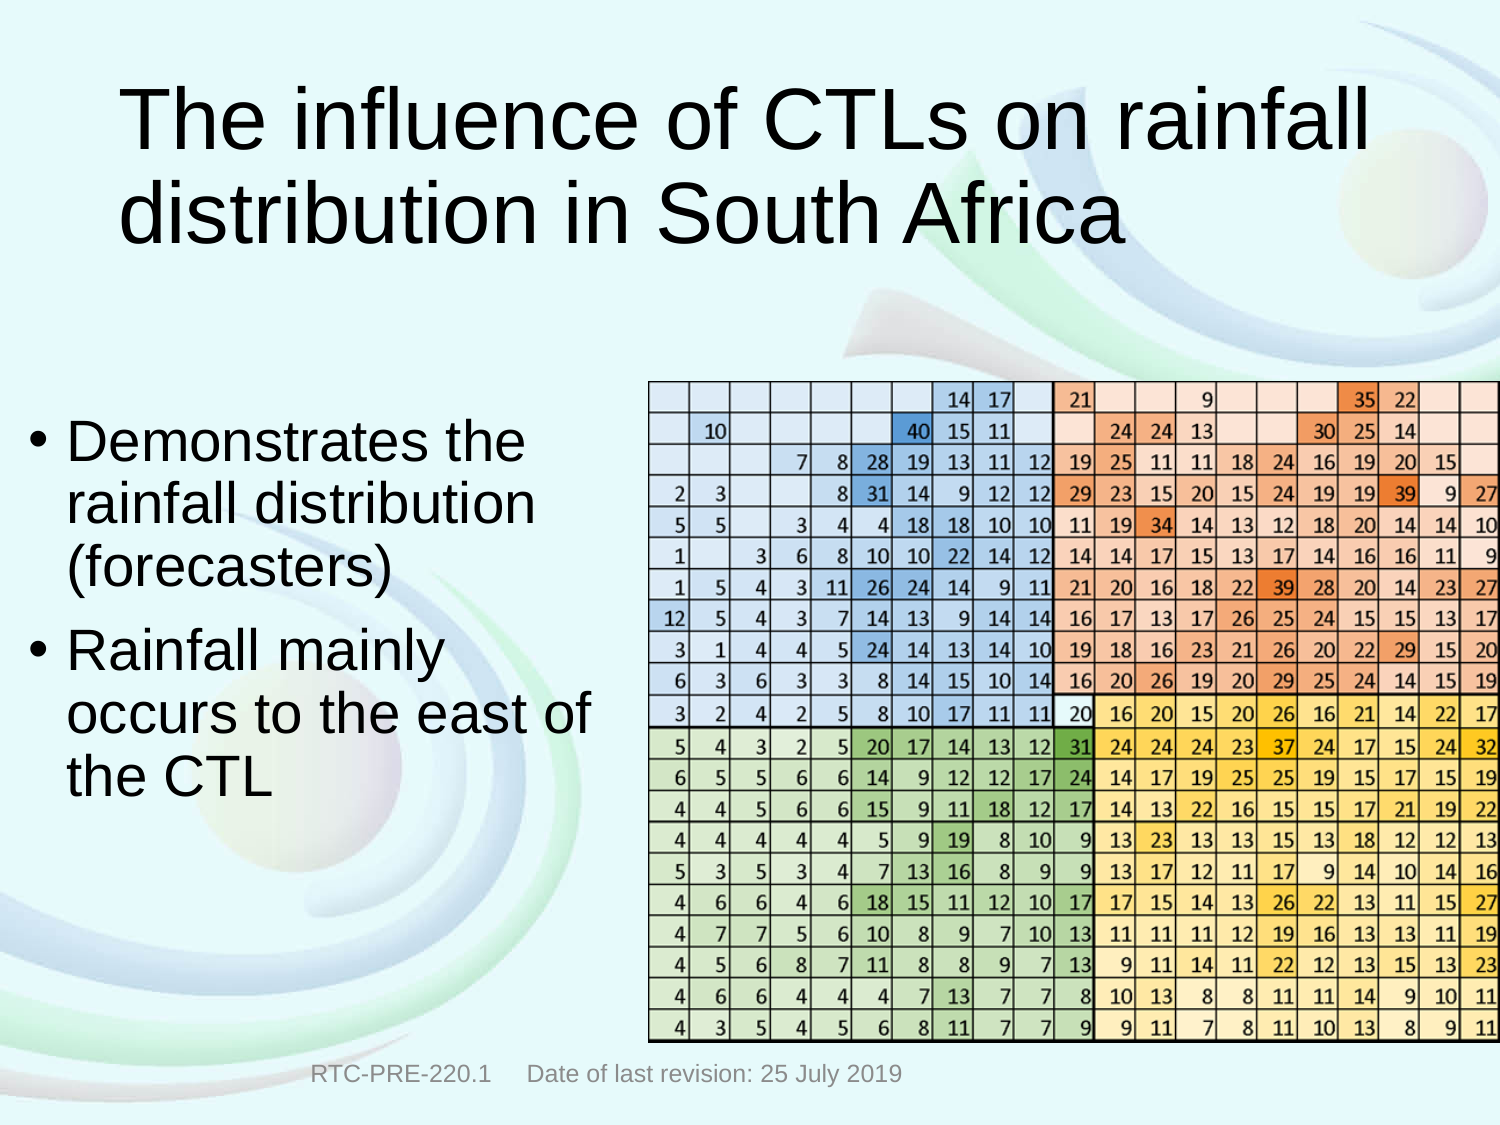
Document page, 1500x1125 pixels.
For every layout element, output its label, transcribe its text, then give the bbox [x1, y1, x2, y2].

text_box Demonstrates the rainfall distribution (forecasters) Rainfall mainly occurs to the east of the CTL [14, 403, 618, 823]
footer RTC-PRE-220.1 Date of last revision: 25 July 2019 [170, 1042, 1045, 1103]
title The influence of CTLs on rainfall distribution in South Africa [103, 59, 1397, 278]
picture [0, 0, 1500, 1125]
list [648, 381, 1500, 1043]
